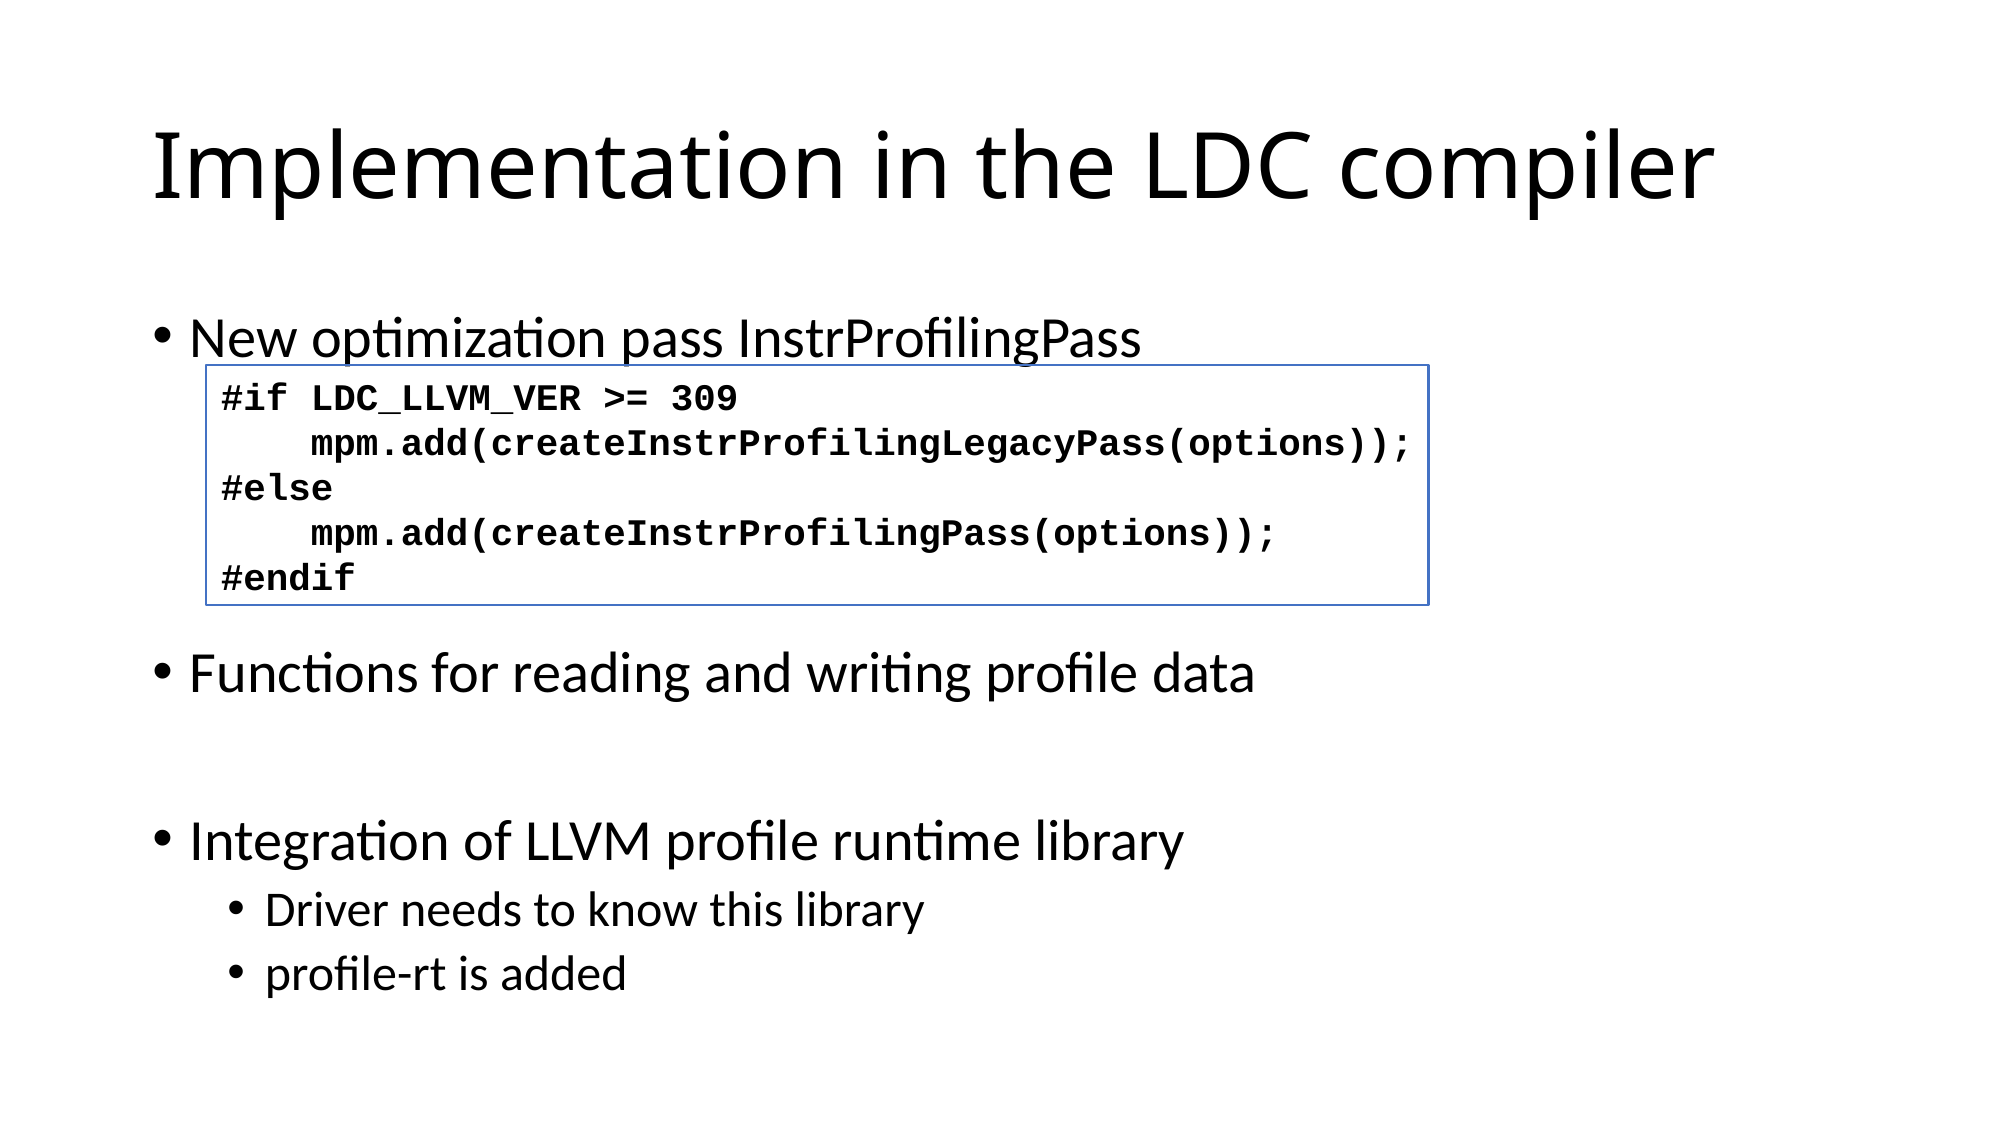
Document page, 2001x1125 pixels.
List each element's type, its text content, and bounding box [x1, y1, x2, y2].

list New optimization pass InstrProfilingPass Functions for reading and writing profile data Integration of LLVM profile runtime library Driver needs to know this library profile-rt is added [137, 299, 1863, 1014]
title Implementation in the LDC compiler [137, 59, 1863, 278]
text_box #if LDC_LLVM_VER >= 309 mpm.add(createInstrProfilingLegacyPass(options)); #else mpm.add(createInstrProfilingPass(options)); #endif [206, 365, 1429, 605]
